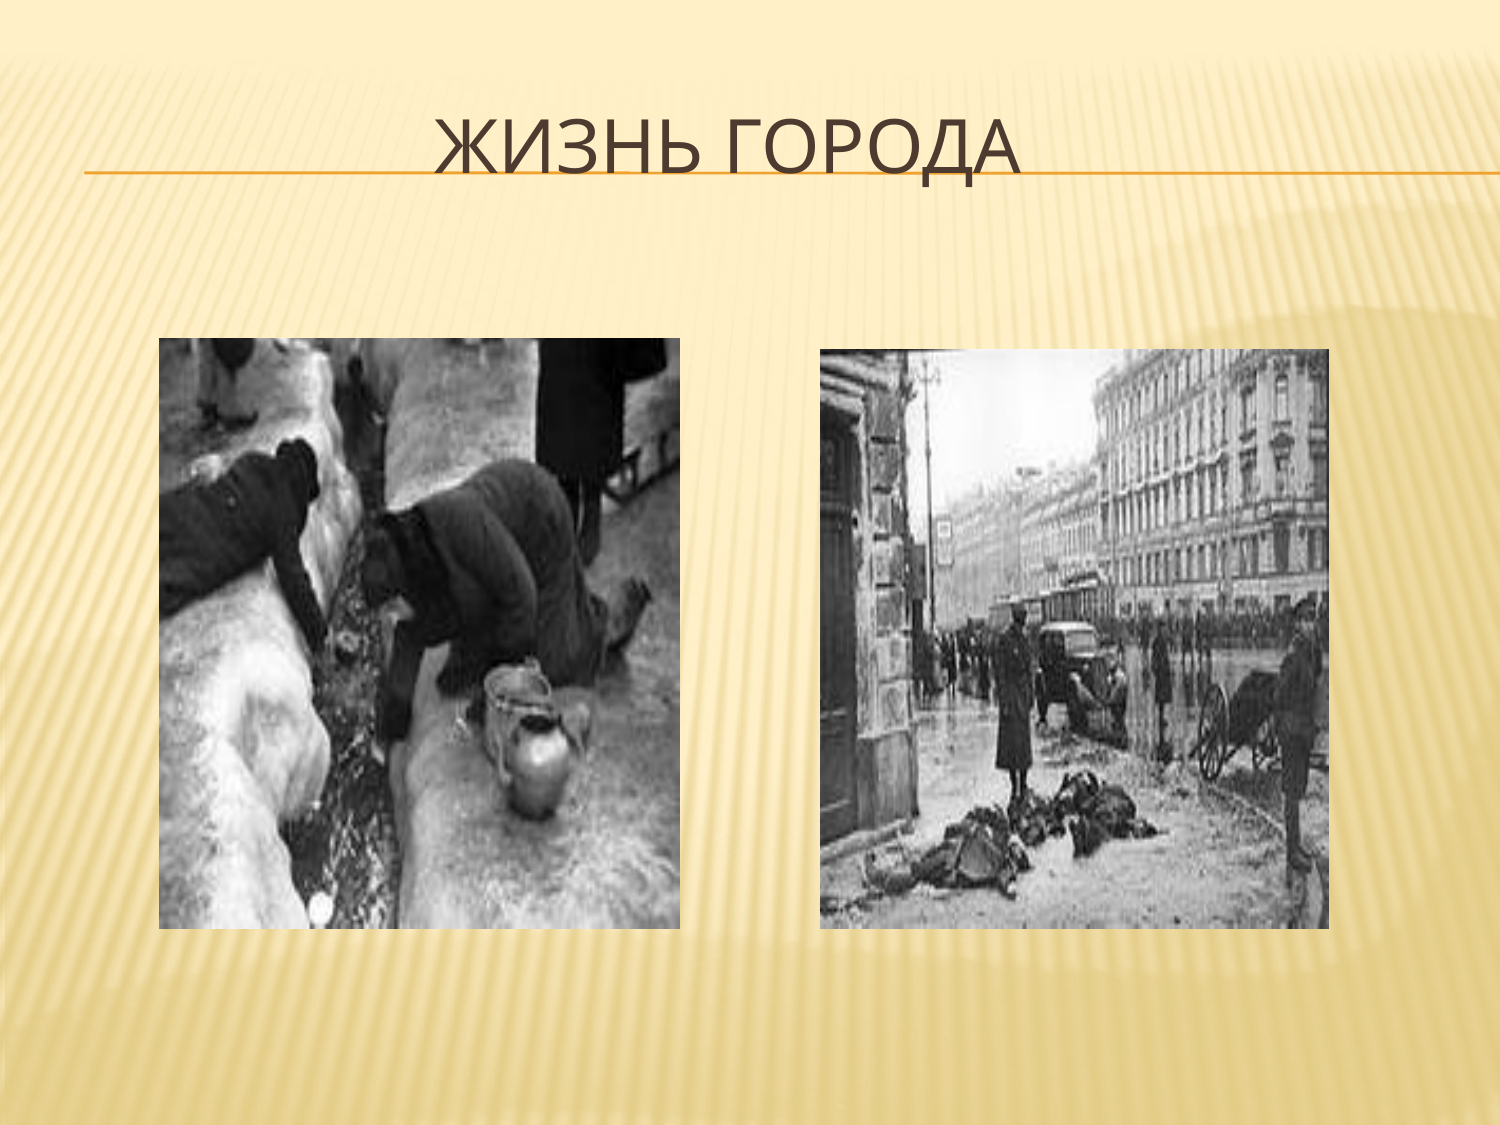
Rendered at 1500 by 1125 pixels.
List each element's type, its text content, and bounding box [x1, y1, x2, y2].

title Жизнь города [49, 75, 1475, 213]
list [820, 349, 1330, 929]
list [159, 337, 680, 929]
